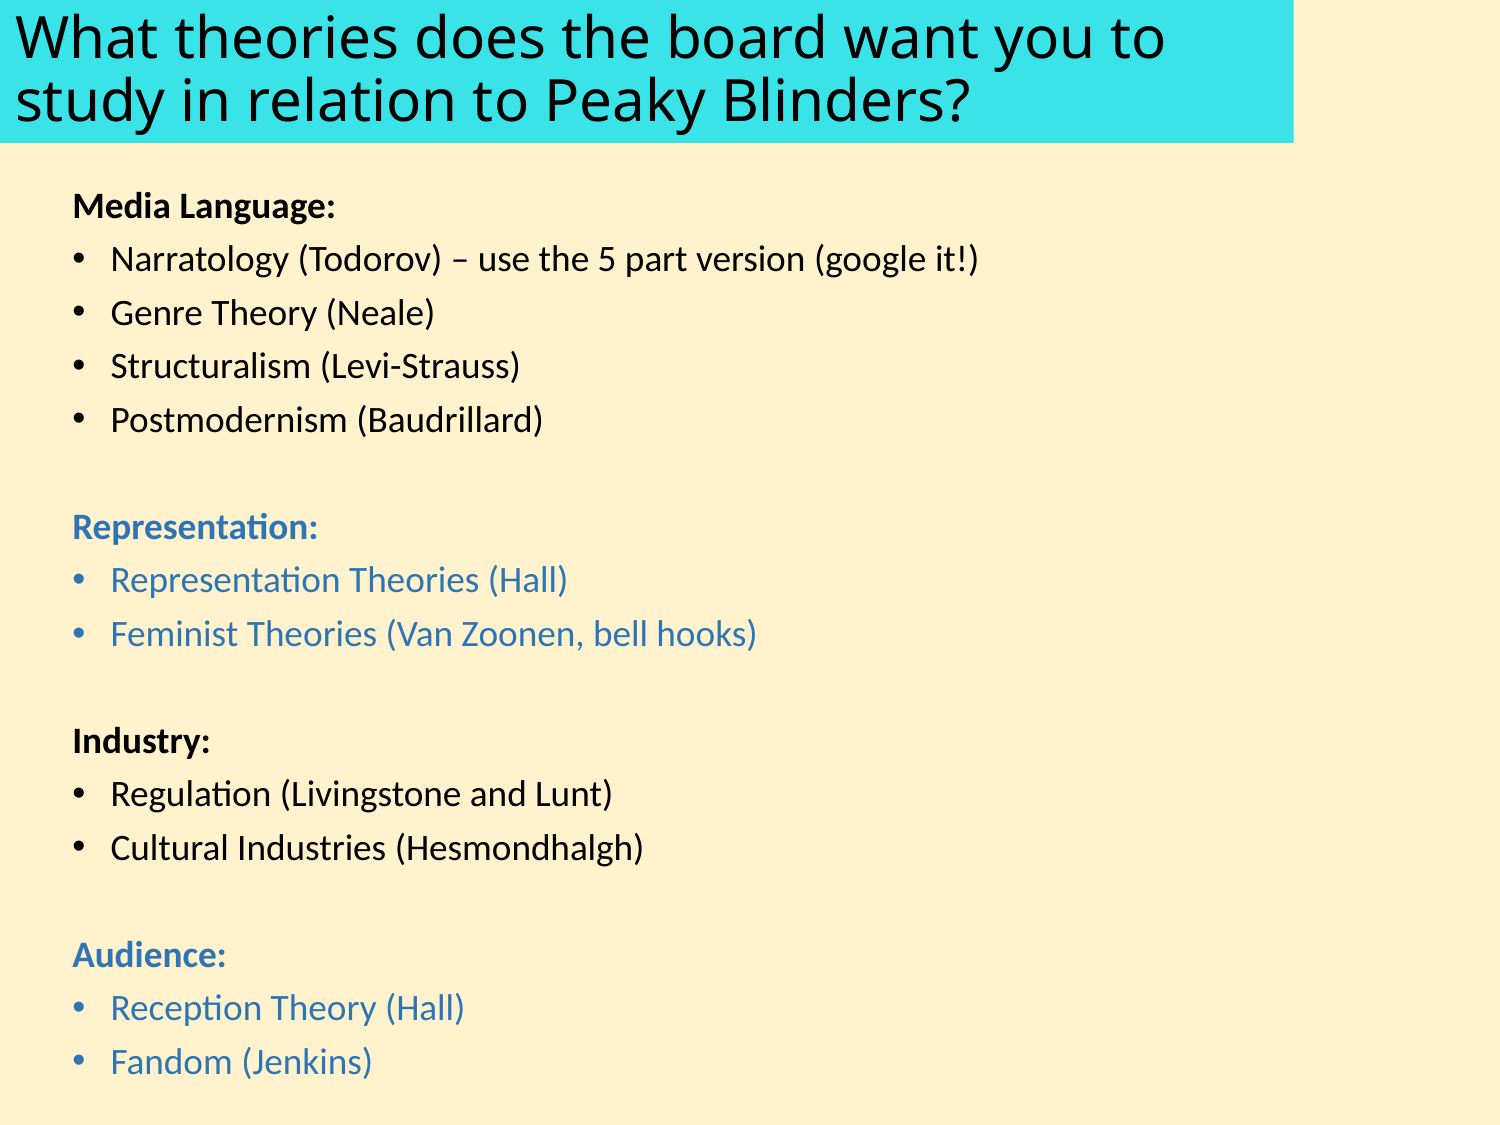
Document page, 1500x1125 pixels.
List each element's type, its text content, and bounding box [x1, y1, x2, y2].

title What theories does the board want you to study in relation to Peaky Blinders? [0, 0, 1294, 144]
list Media Language: Narratology (Todorov) – use the 5 part version (google it!) Genre Theory (Neale) Structuralism (Levi-Strauss) Postmodernism (Baudrillard) Representation: Representation Theories (Hall) Feminist Theories (Van Zoonen, bell hooks) Industry: Regulation (Livingstone and Lunt) Cultural Industries (Hesmondhalgh) Audience: Reception Theory (Hall) Fandom (Jenkins) [57, 178, 1397, 1102]
